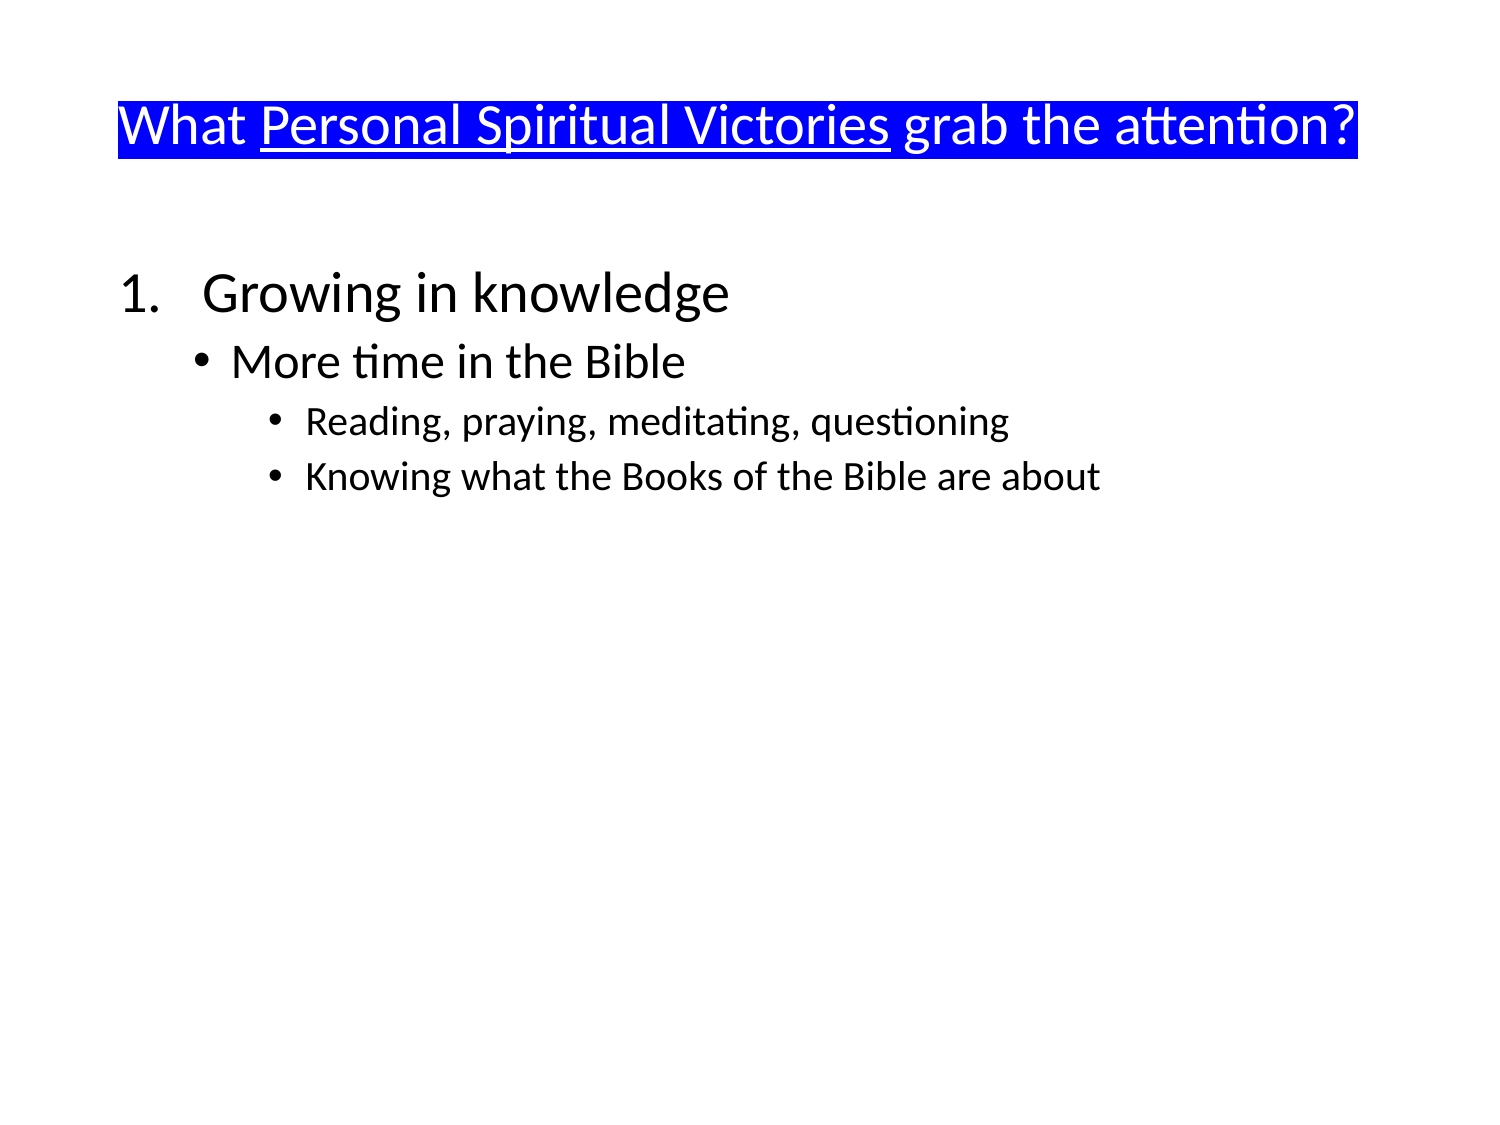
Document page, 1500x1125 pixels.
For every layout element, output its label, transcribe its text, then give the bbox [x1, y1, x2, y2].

list What Personal Spiritual Victories grab the attention? Growing in knowledge More time in the Bible Reading, praying, meditating, questioning Knowing what the Books of the Bible are about [103, 86, 1397, 1066]
